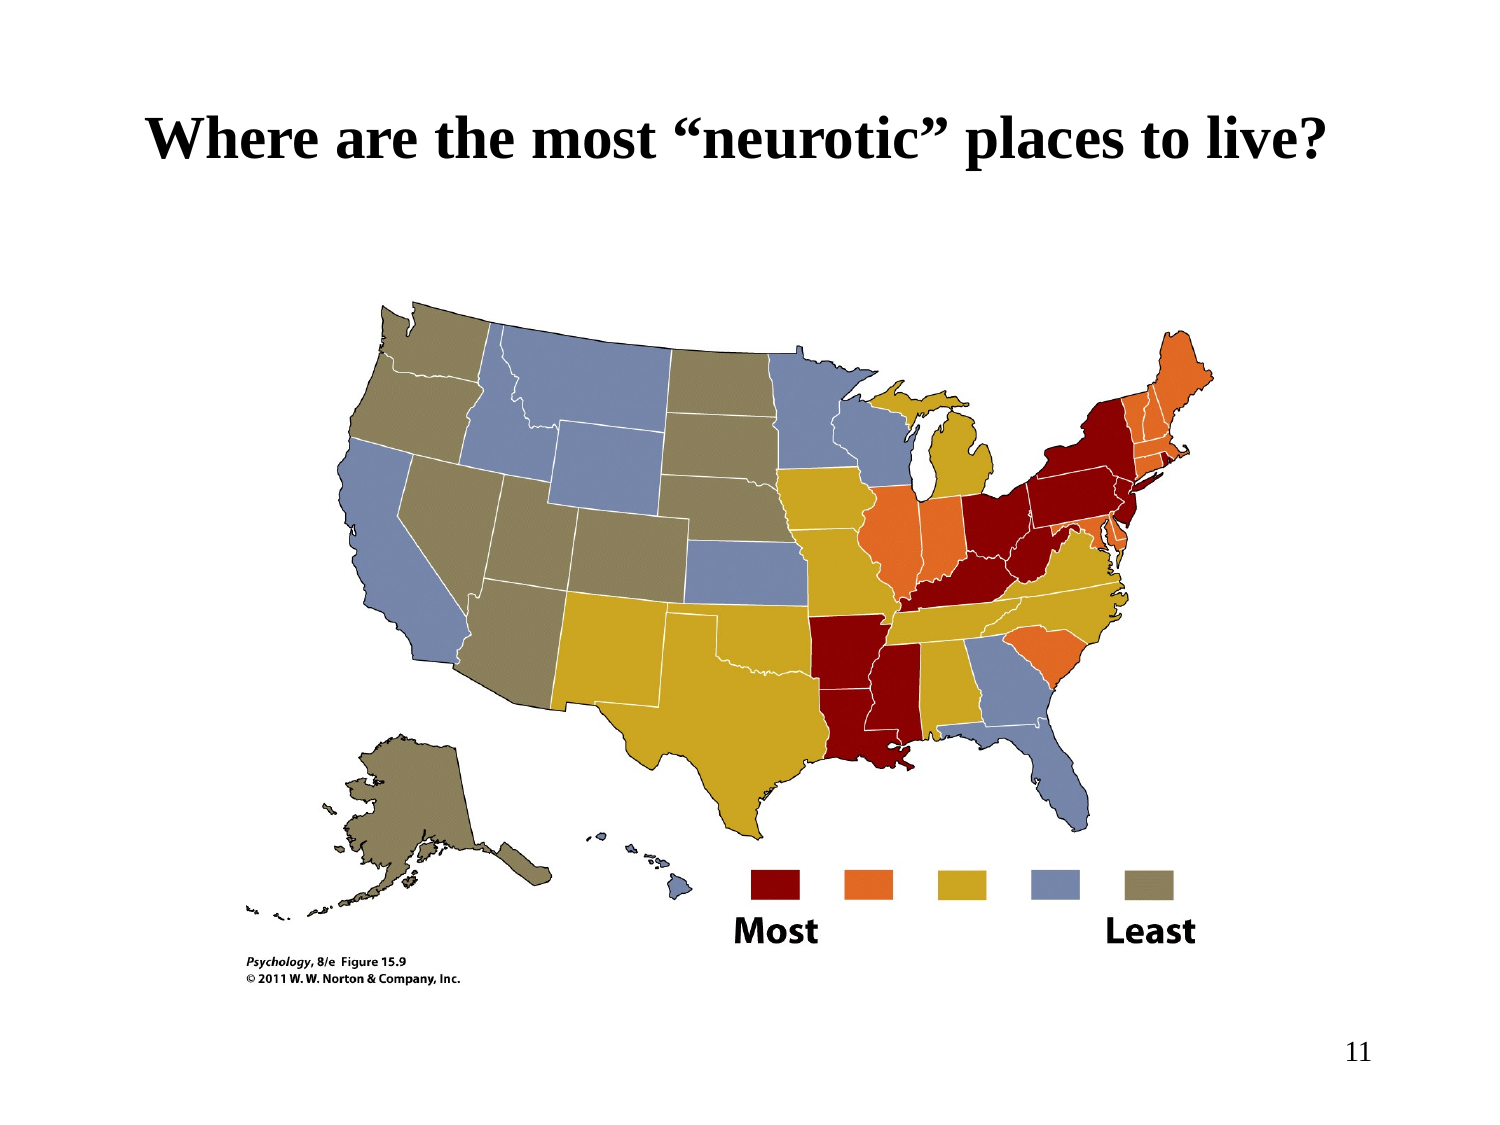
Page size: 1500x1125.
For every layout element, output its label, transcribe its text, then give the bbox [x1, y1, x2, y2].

picture [239, 290, 1220, 989]
title Where are the most “neurotic” places to live? [99, 58, 1375, 211]
slide_number 11 [1074, 1024, 1388, 1101]
